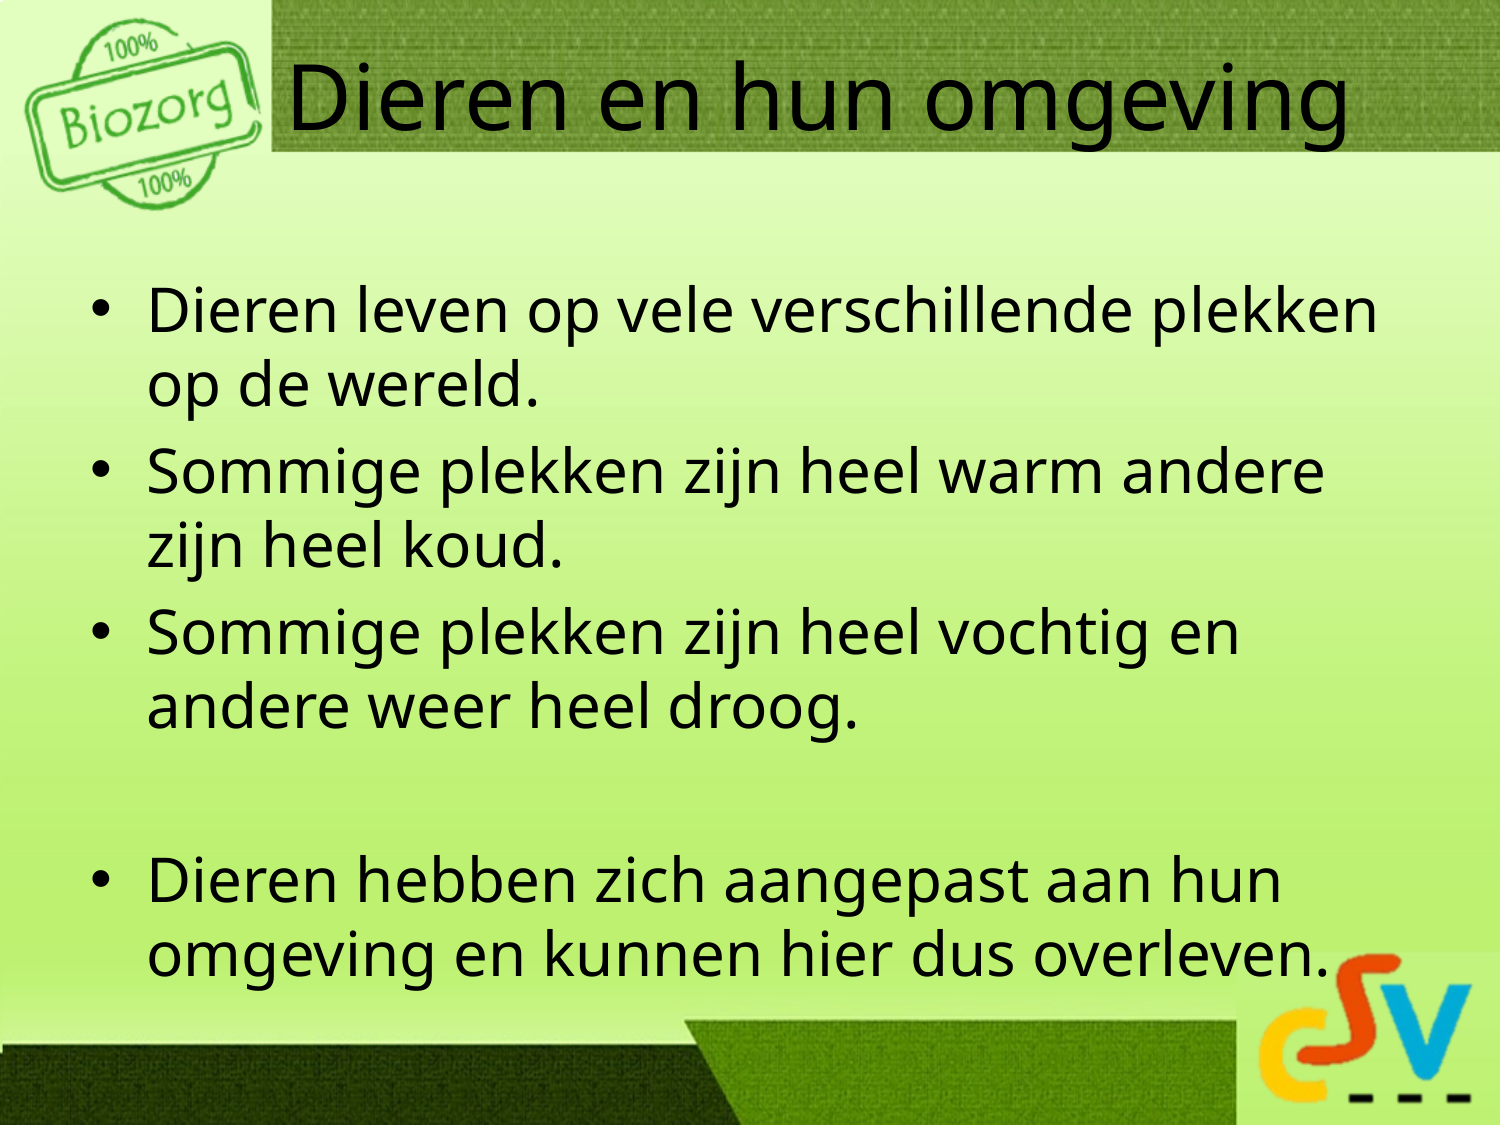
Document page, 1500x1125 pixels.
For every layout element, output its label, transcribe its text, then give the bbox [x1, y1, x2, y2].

title Dieren en hun omgeving [144, 0, 1495, 188]
list Dieren leven op vele verschillende plekken op de wereld. Sommige plekken zijn heel warm andere zijn heel koud. Sommige plekken zijn heel vochtig en andere weer heel droog. Dieren hebben zich aangepast aan hun omgeving en kunnen hier dus overleven. [75, 262, 1425, 1005]
picture [0, 0, 1500, 1125]
